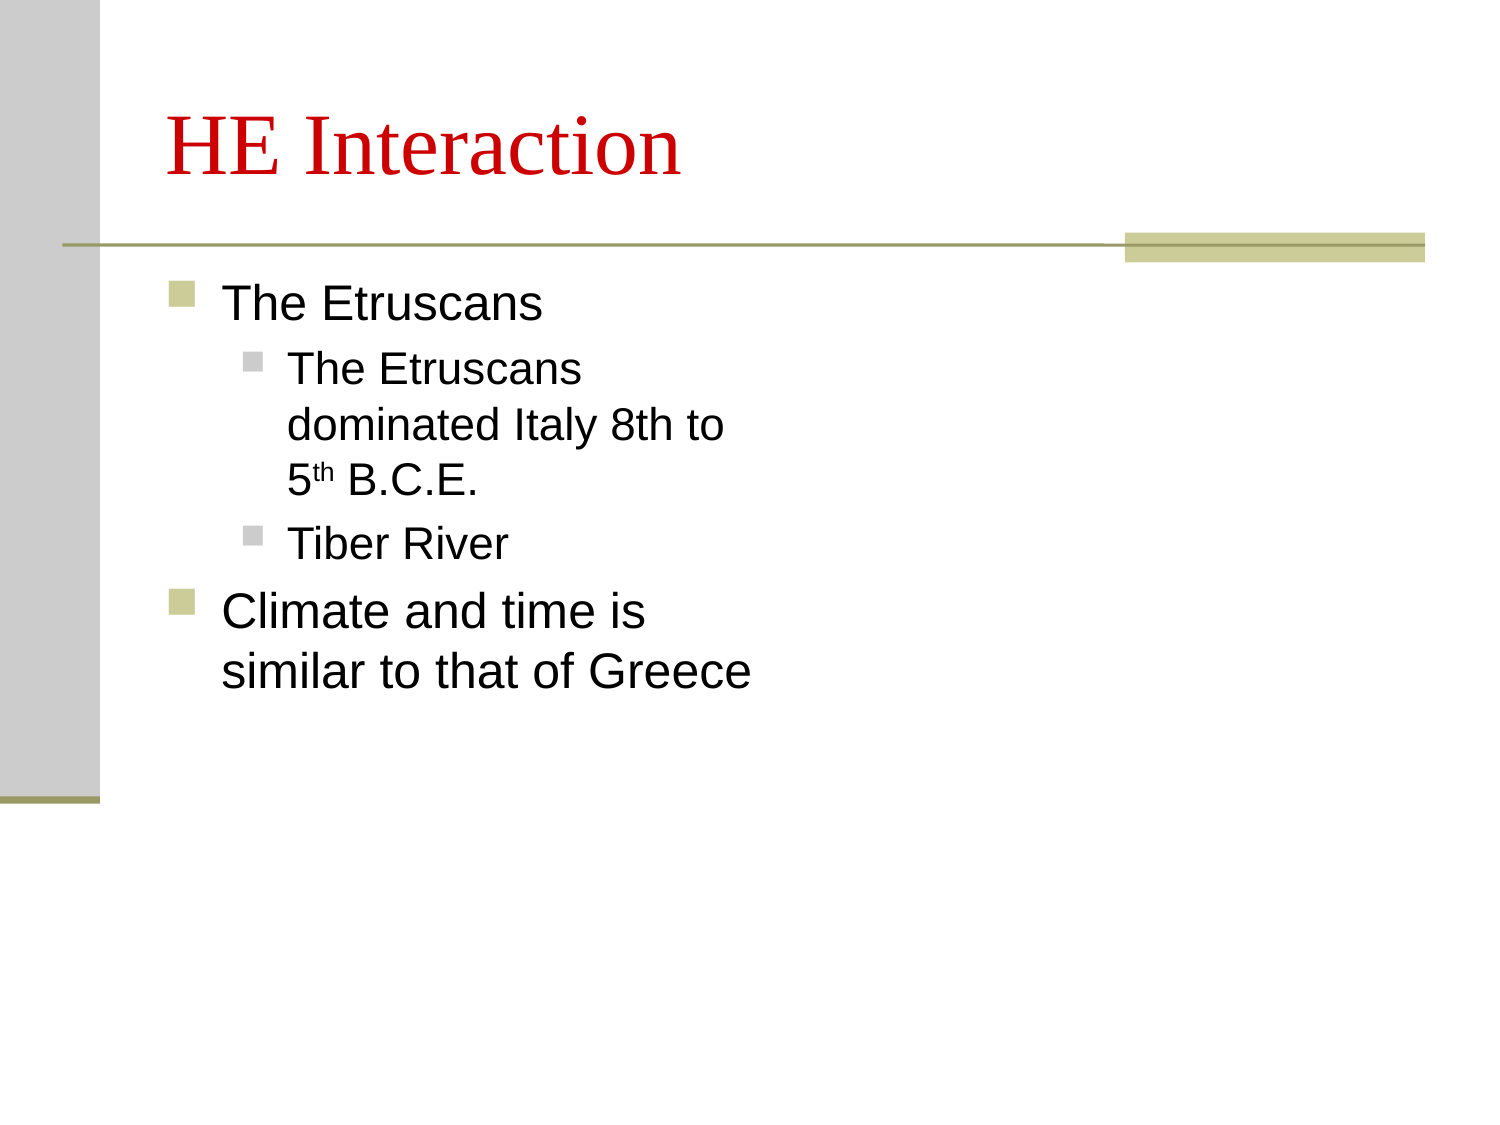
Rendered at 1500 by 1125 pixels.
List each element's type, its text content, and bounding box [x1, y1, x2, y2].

list The Etruscans The Etruscans dominated Italy 8th to 5th B.C.E. Tiber River Climate and time is similar to that of Greece [149, 262, 776, 1006]
title HE Interaction [149, 45, 1426, 234]
